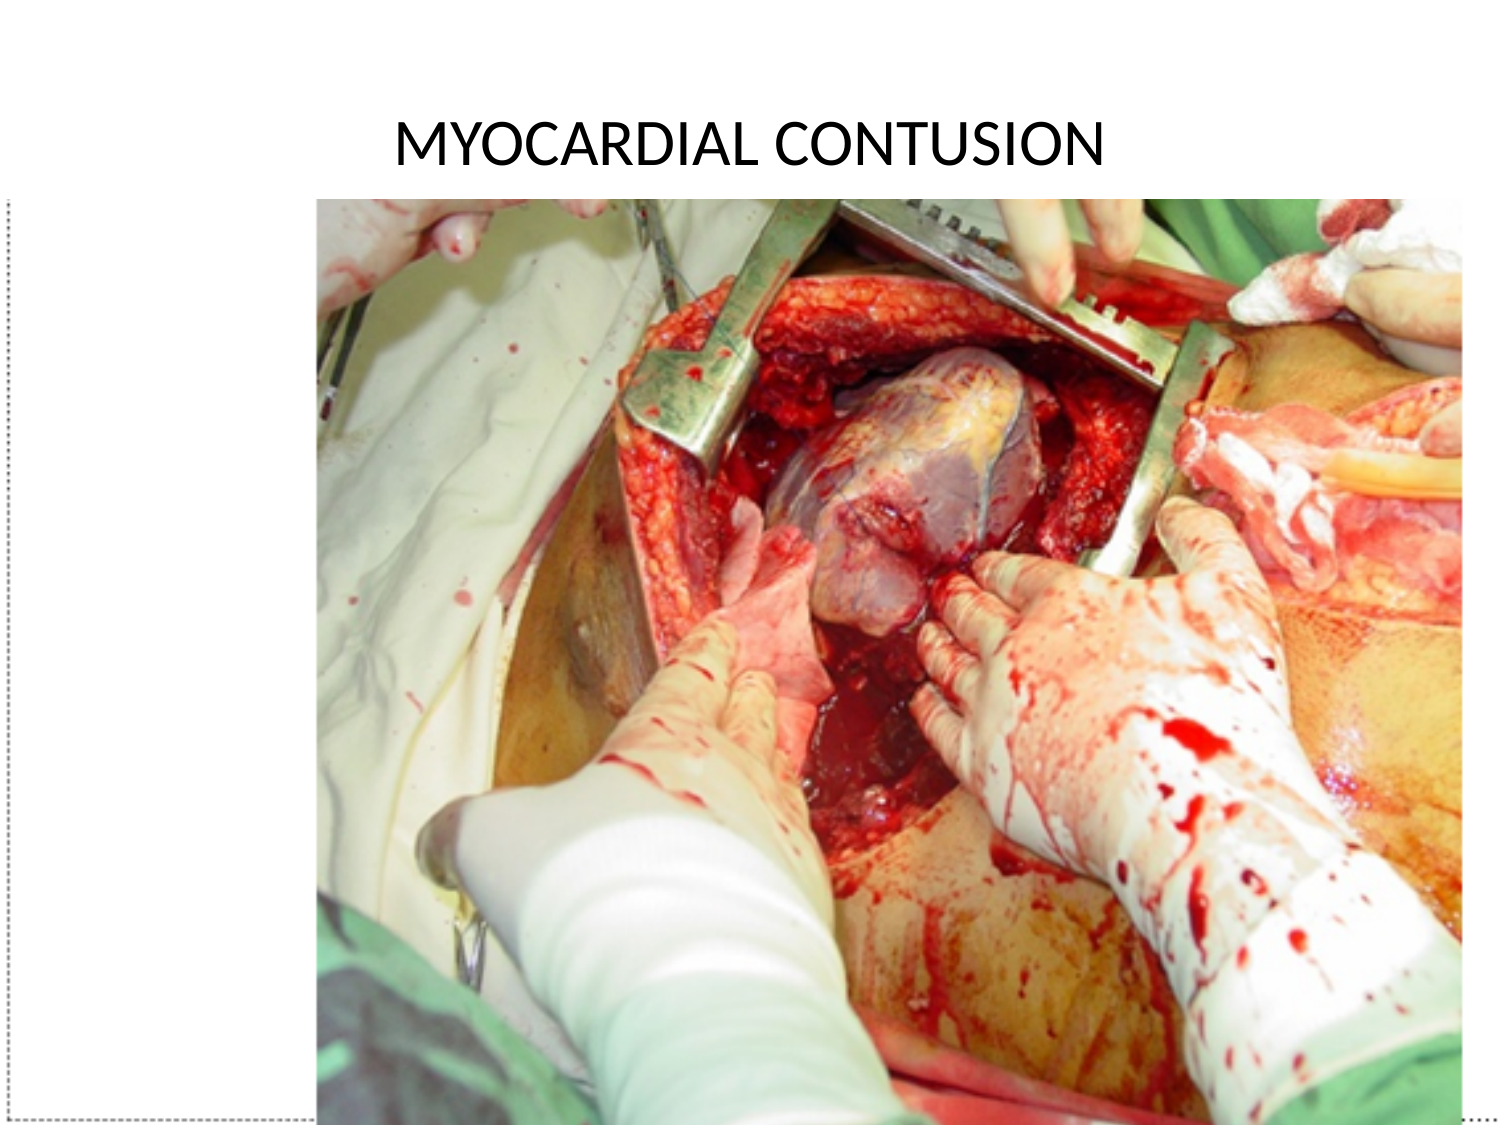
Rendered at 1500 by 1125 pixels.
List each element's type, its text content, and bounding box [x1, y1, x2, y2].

title MYOCARDIAL CONTUSION [75, 45, 1425, 198]
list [0, 199, 1500, 1125]
